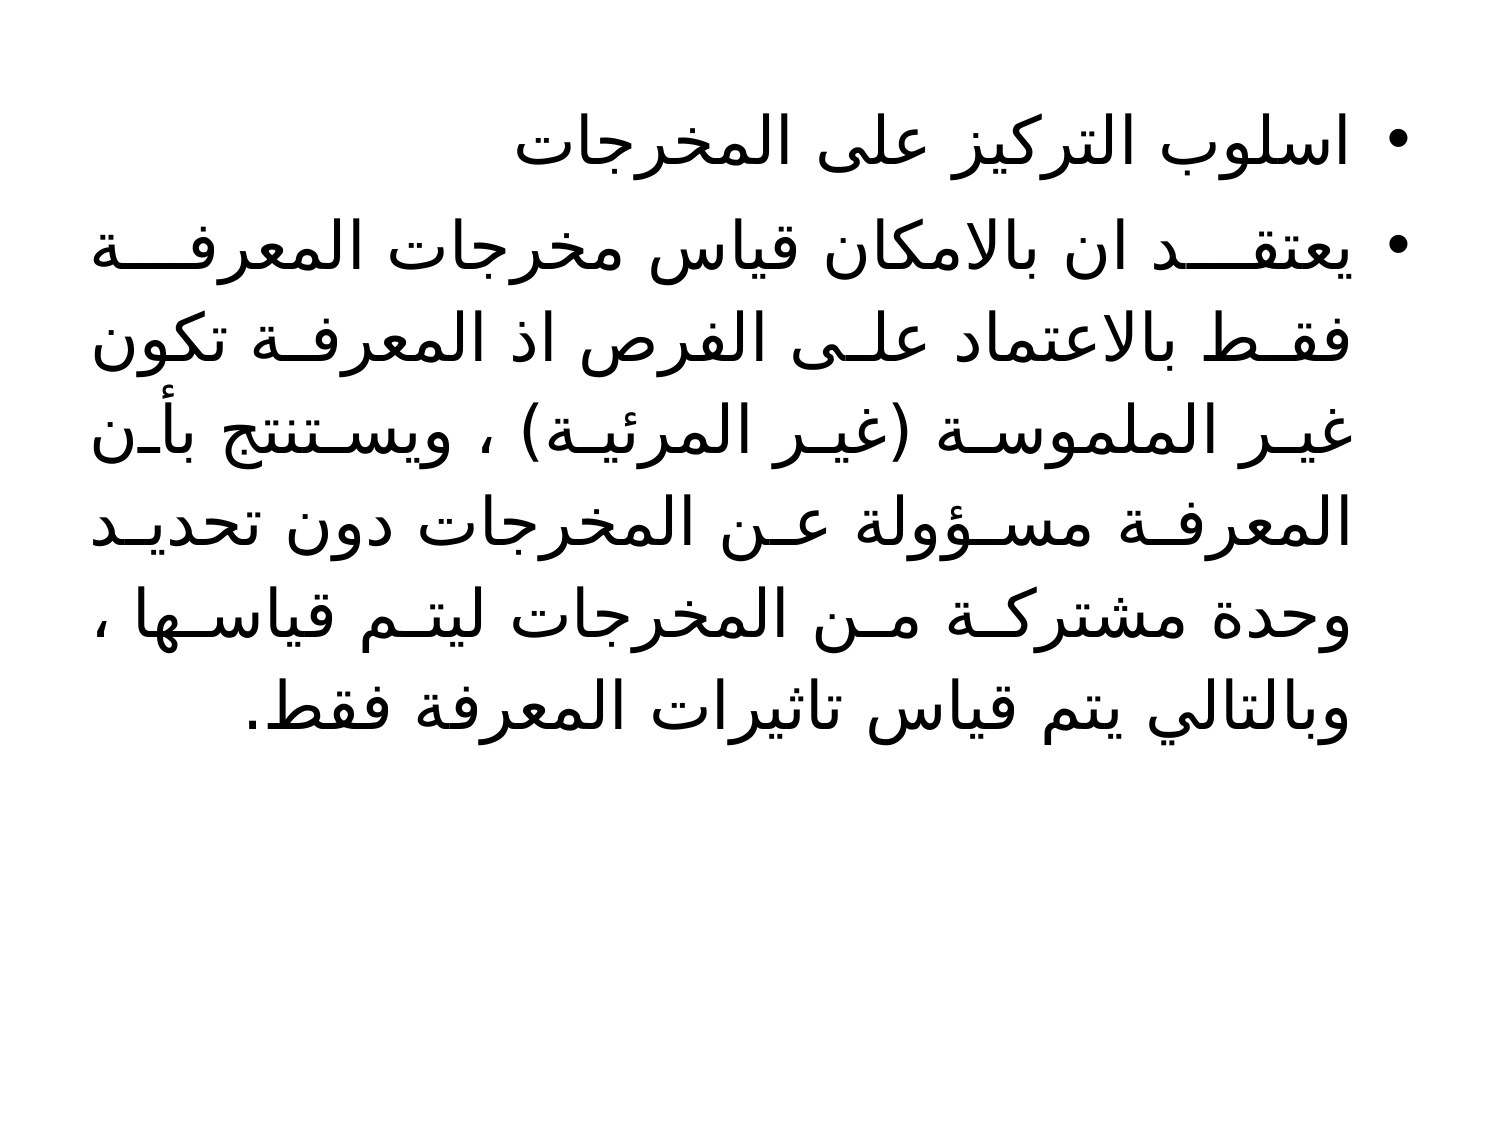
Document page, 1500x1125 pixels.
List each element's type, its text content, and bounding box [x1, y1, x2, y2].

list اسلوب التركيز على المخرجات يعتقد ان بالامكان قياس مخرجات المعرفة فقط بالاعتماد على الفرص اذ المعرفة تكون غير الملموسة (غير المرئية) ، ويستنتج بأن المعرفة مسؤولة عن المخرجات دون تحديد وحدة مشتركة من المخرجات ليتم قياسها ، وبالتالي يتم قياس تاثيرات المعرفة فقط. [75, 90, 1425, 1005]
